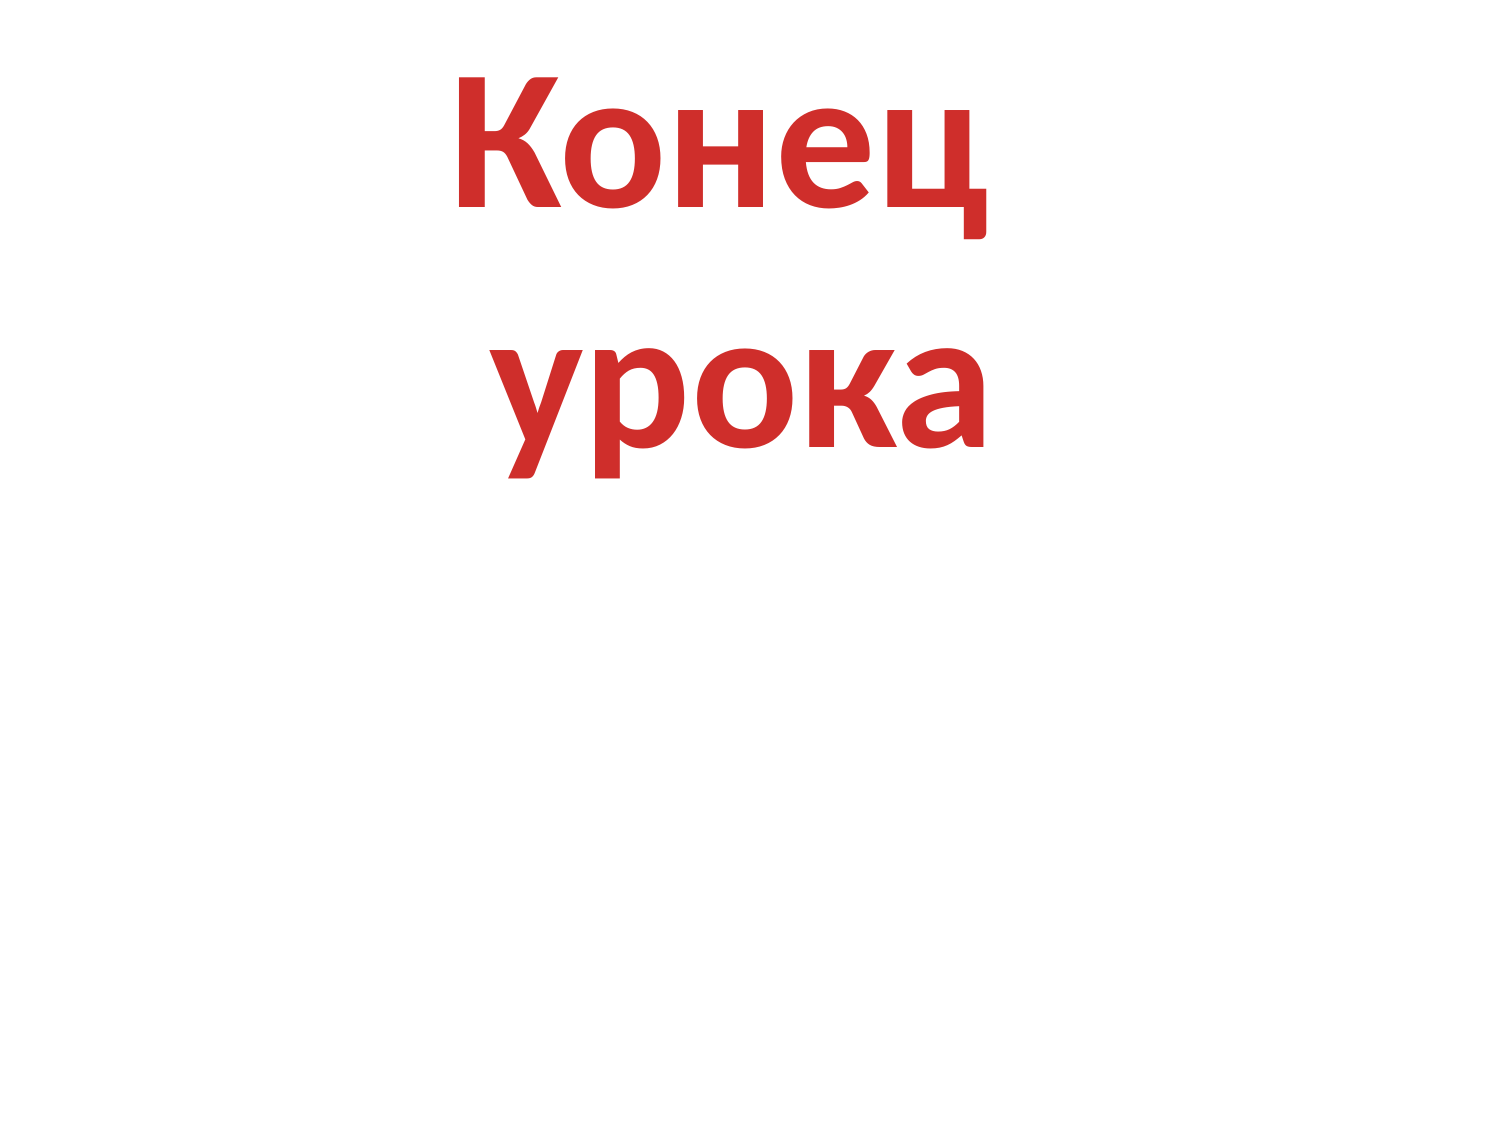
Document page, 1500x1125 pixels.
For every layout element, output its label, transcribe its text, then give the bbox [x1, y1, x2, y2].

text_box Конец урока [0, 0, 1484, 495]
